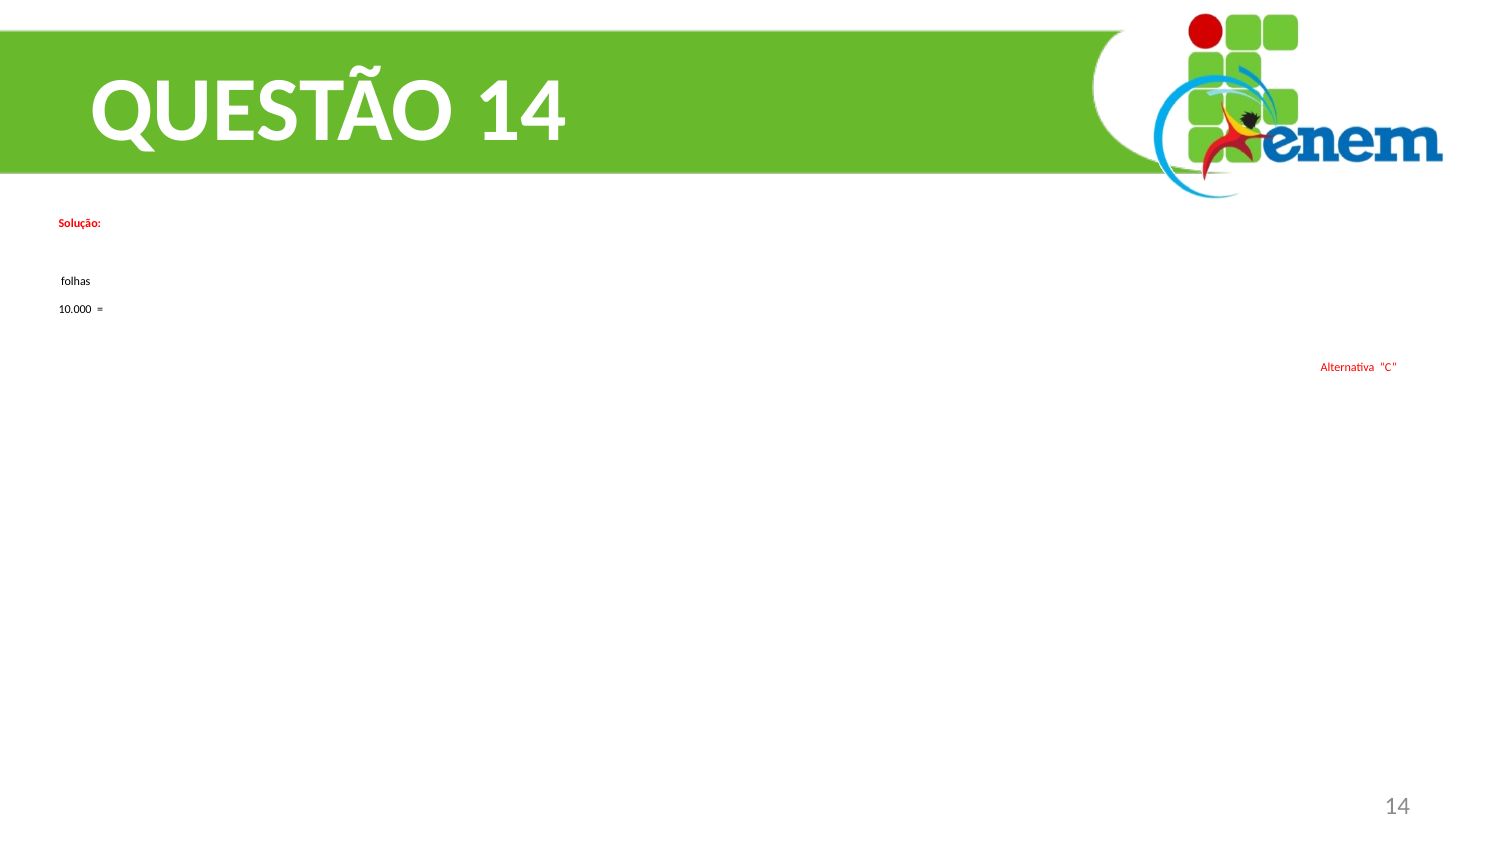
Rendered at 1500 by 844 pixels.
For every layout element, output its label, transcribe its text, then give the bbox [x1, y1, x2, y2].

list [1151, 8, 1446, 201]
slide_number 14 [1074, 782, 1425, 827]
title QUESTÃO 14 [75, 33, 1146, 175]
picture [0, 0, 1500, 844]
